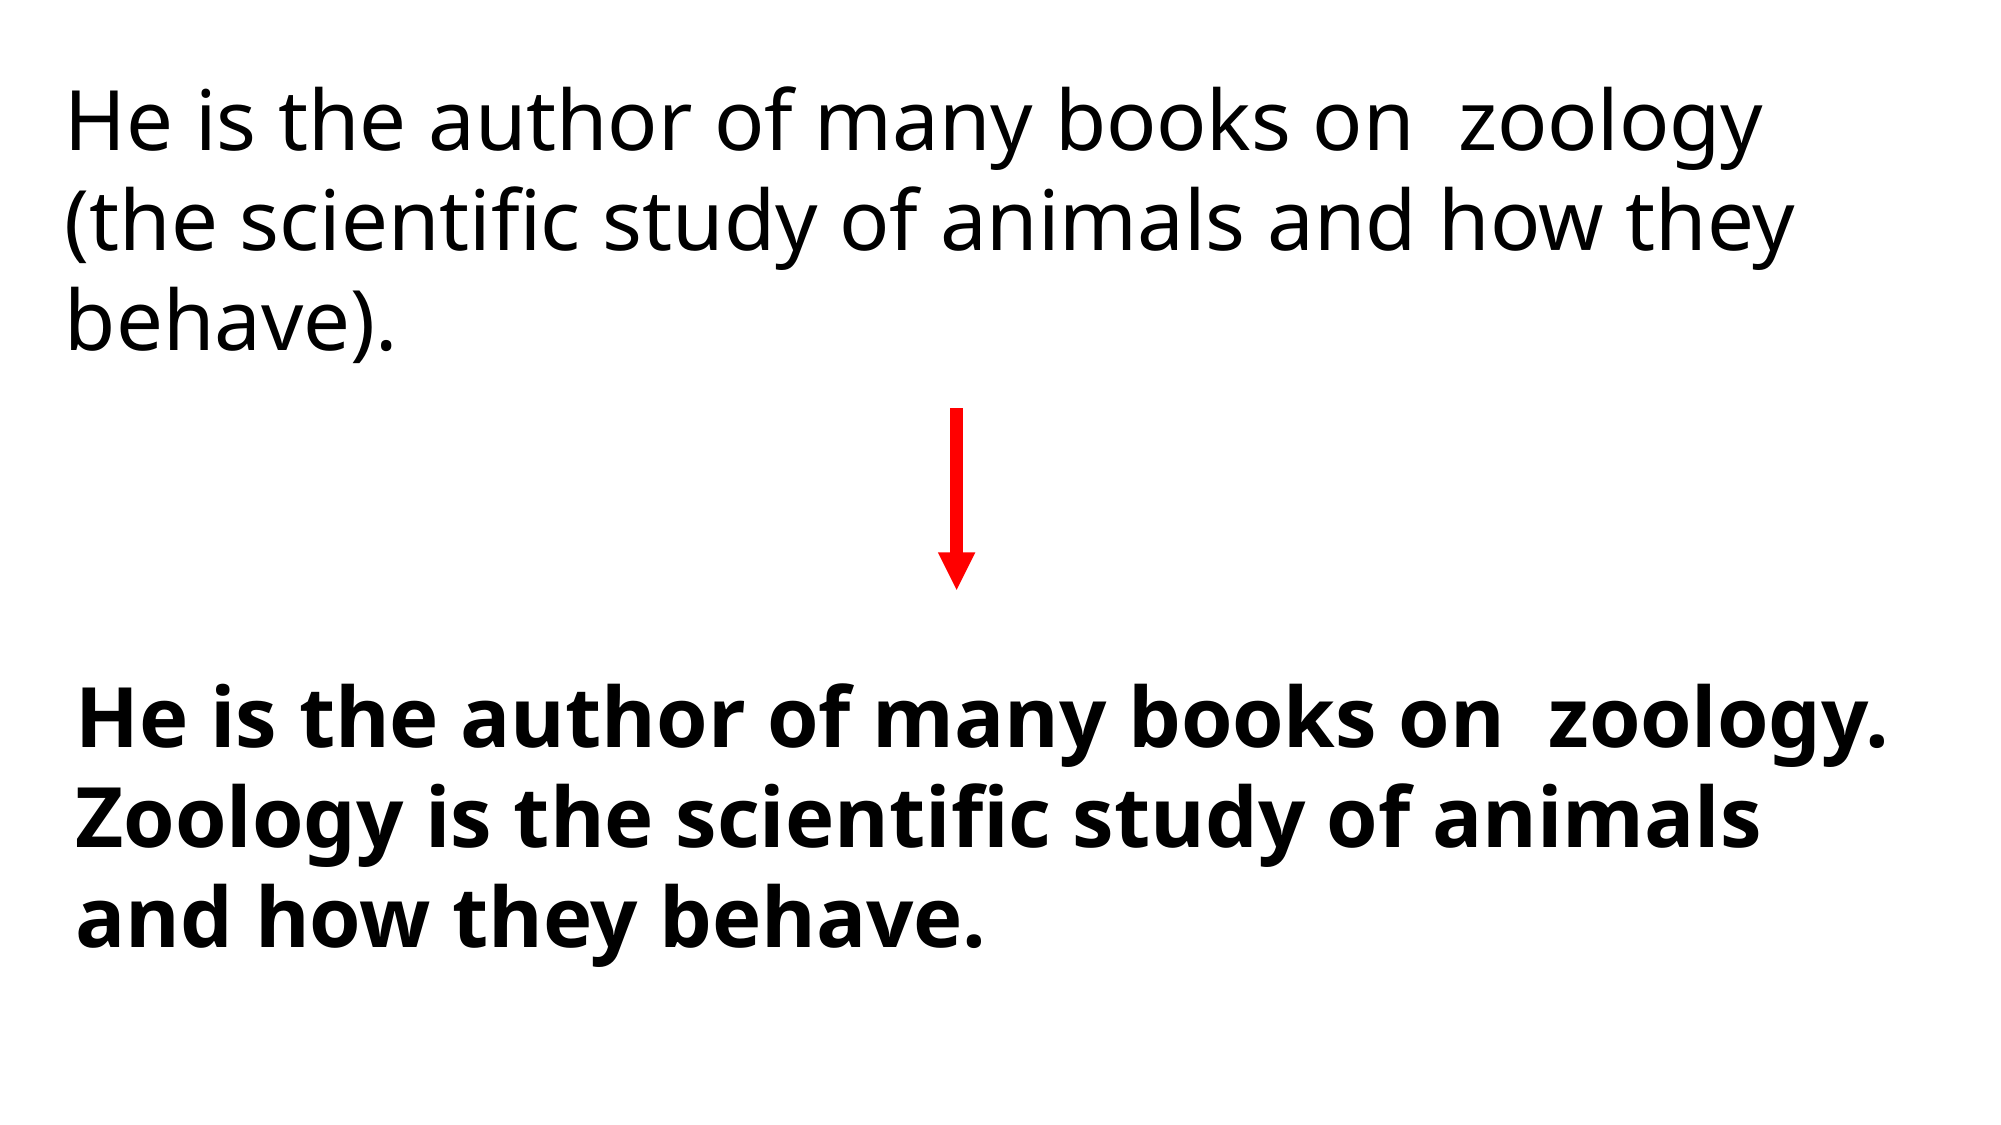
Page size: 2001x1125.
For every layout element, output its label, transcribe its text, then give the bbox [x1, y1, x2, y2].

text_box He is the author of many books on zoology. Zoology is the scientific study of animals and how they behave. [60, 656, 1940, 972]
text_box He is the author of many books on zoology (the scientific study of animals and how they behave). [49, 60, 1929, 375]
